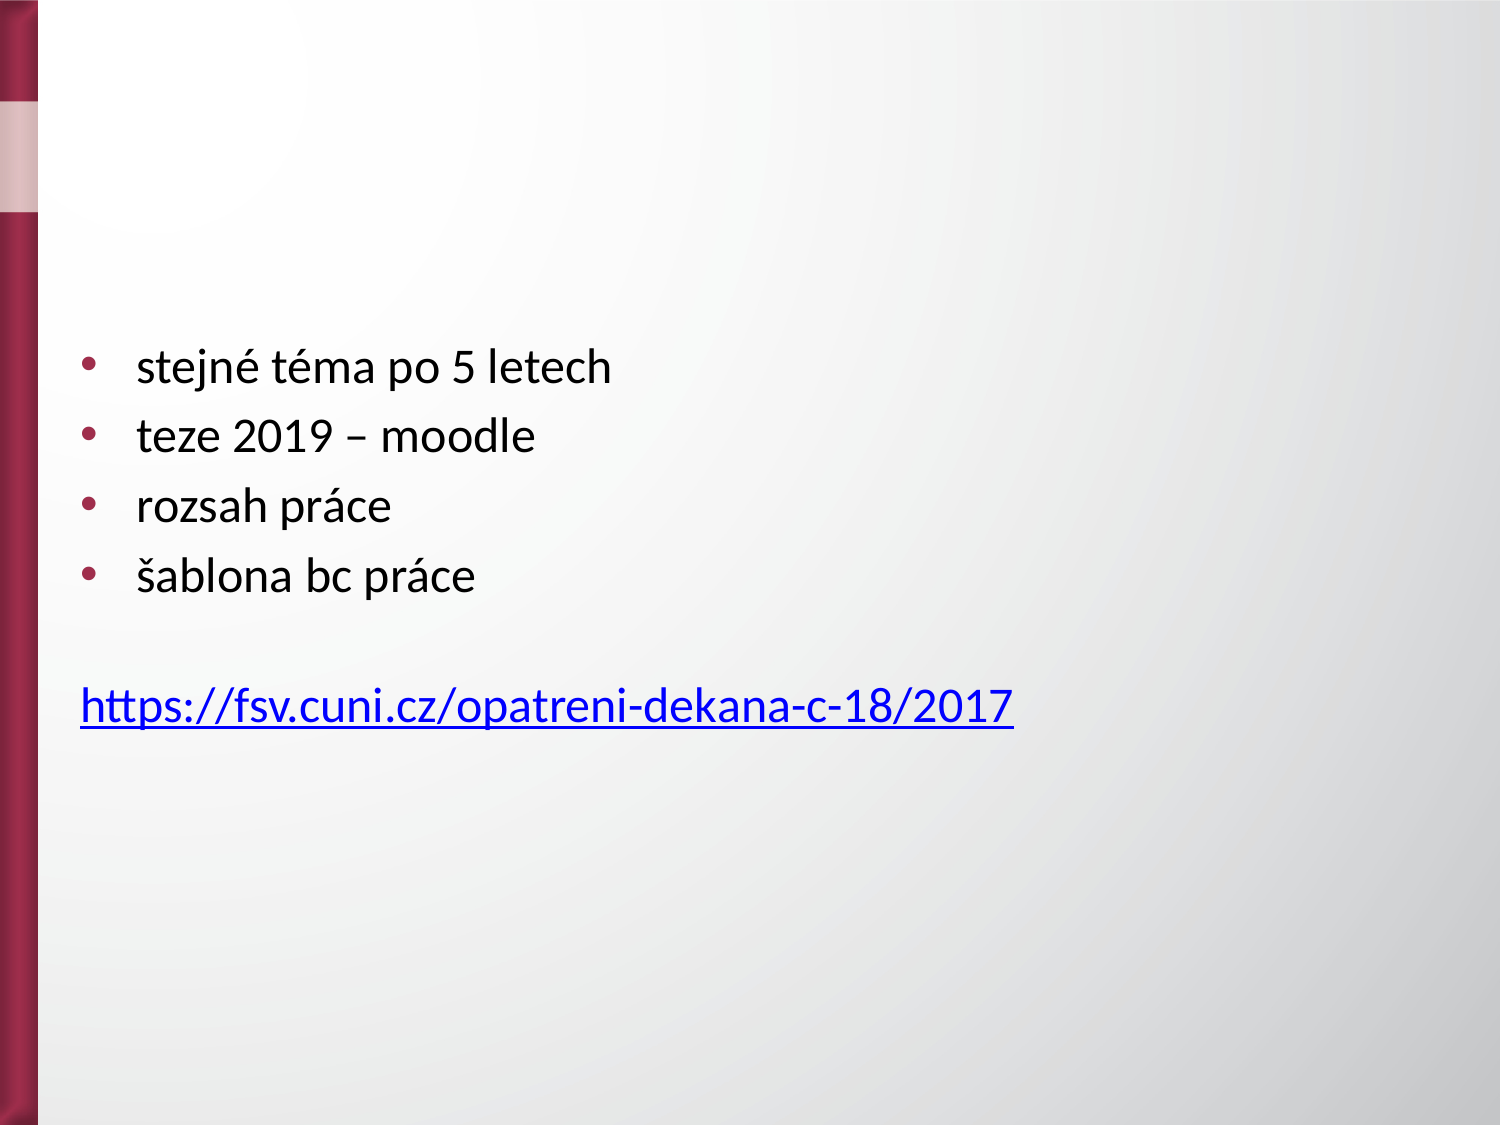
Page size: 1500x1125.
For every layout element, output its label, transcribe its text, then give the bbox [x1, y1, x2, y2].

picture [0, 0, 1500, 1125]
list stejné téma po 5 letech teze 2019 – moodle rozsah práce šablona bc práce https://fsv.cuni.cz/opatreni-dekana-c-18/2017 [64, 255, 1415, 1000]
